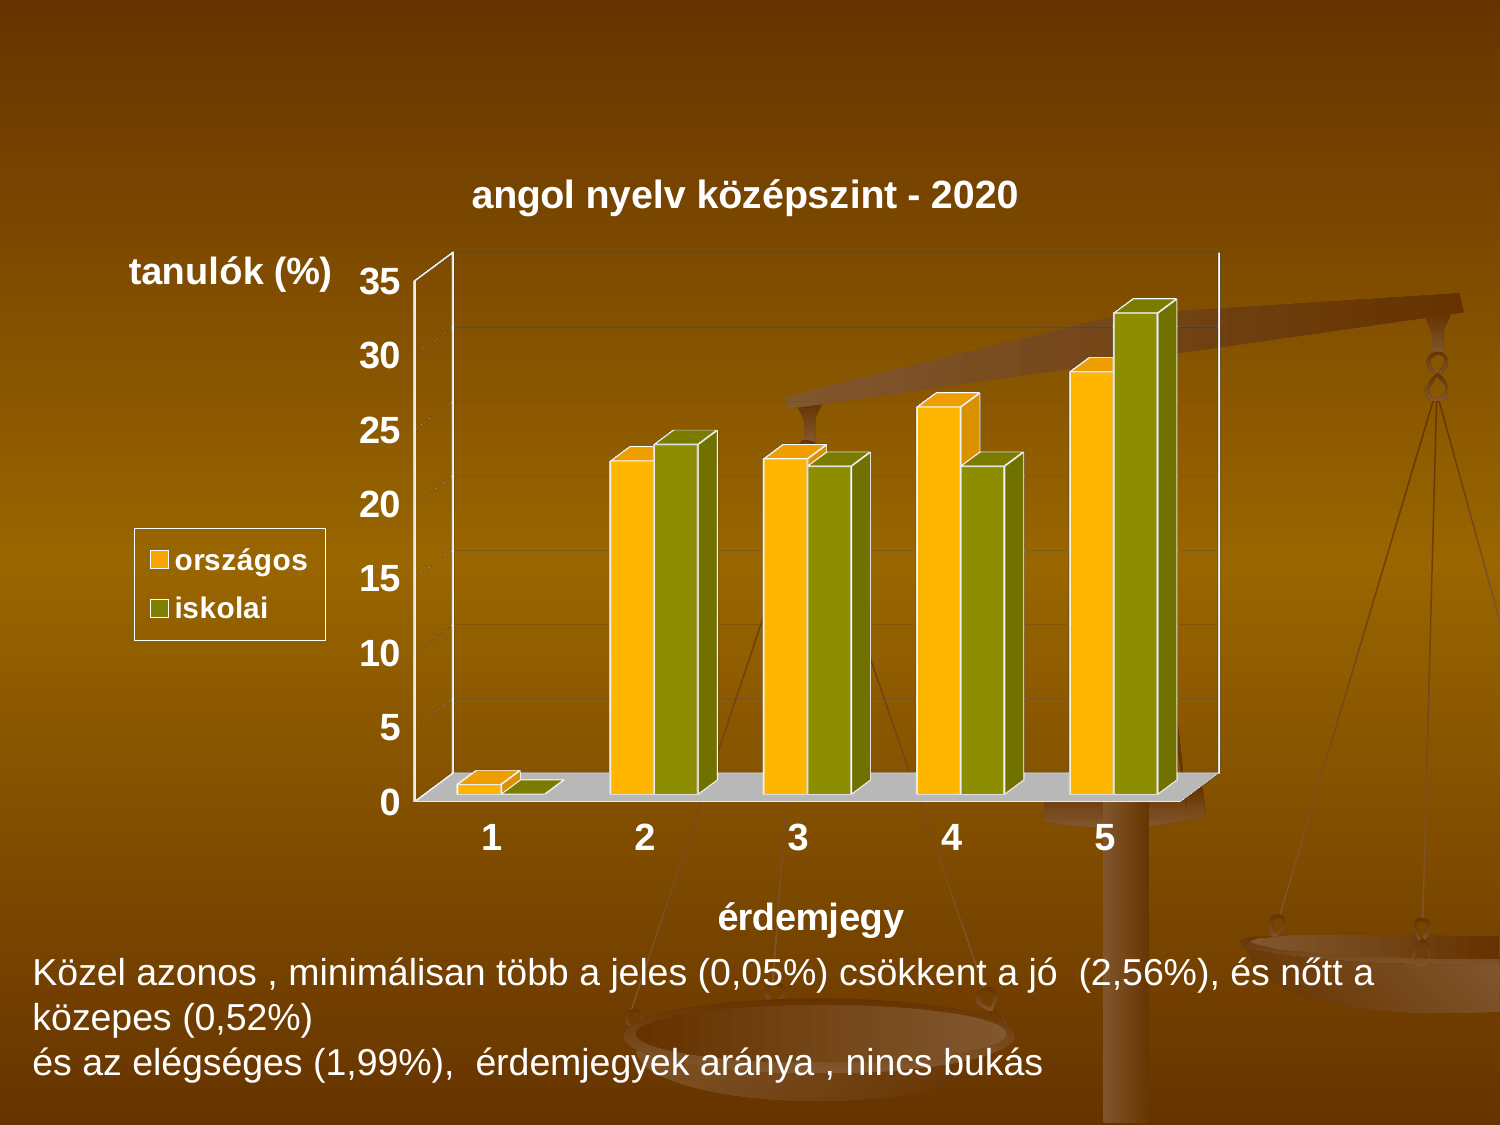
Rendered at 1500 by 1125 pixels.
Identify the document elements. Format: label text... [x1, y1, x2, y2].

chart [121, 84, 1266, 992]
text_box Közel azonos , minimálisan több a jeles (0,05%) csökkent a jó (2,56%), és nőtt a közepes (0,52%) és az elégséges (1,99%), érdemjegyek aránya , nincs bukás [17, 940, 1483, 1091]
